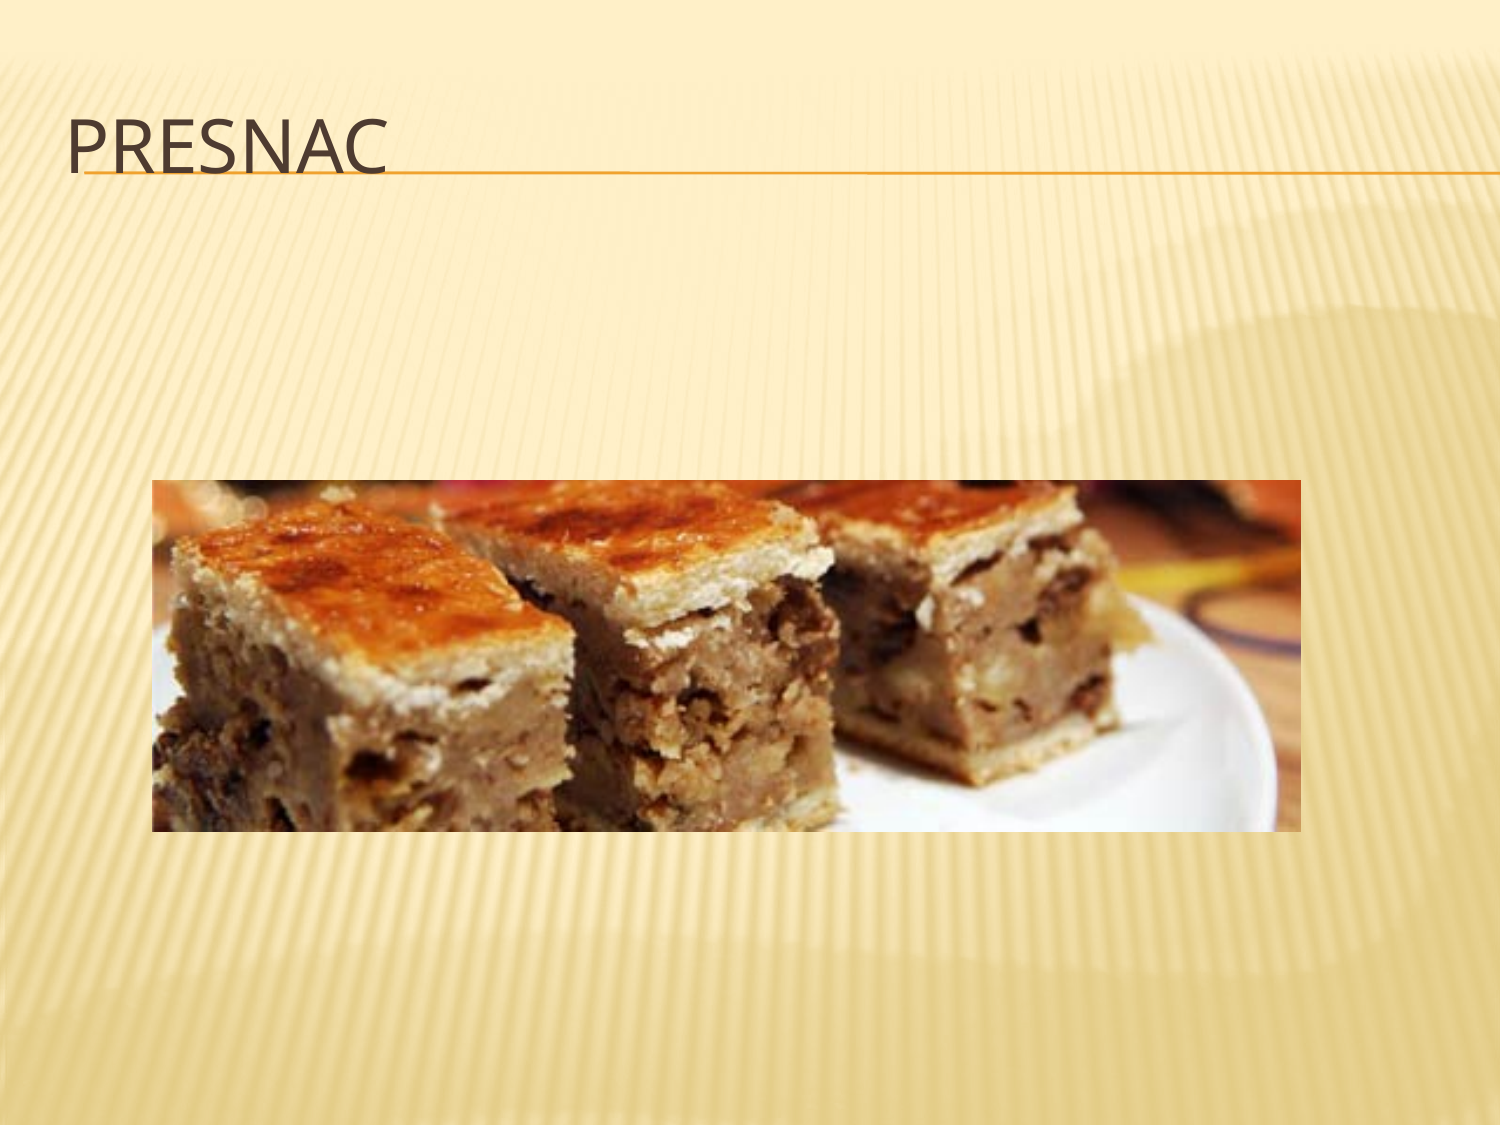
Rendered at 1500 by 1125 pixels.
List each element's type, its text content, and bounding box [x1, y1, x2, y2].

title PRESNAC [49, 75, 1475, 213]
picture [152, 480, 1302, 833]
